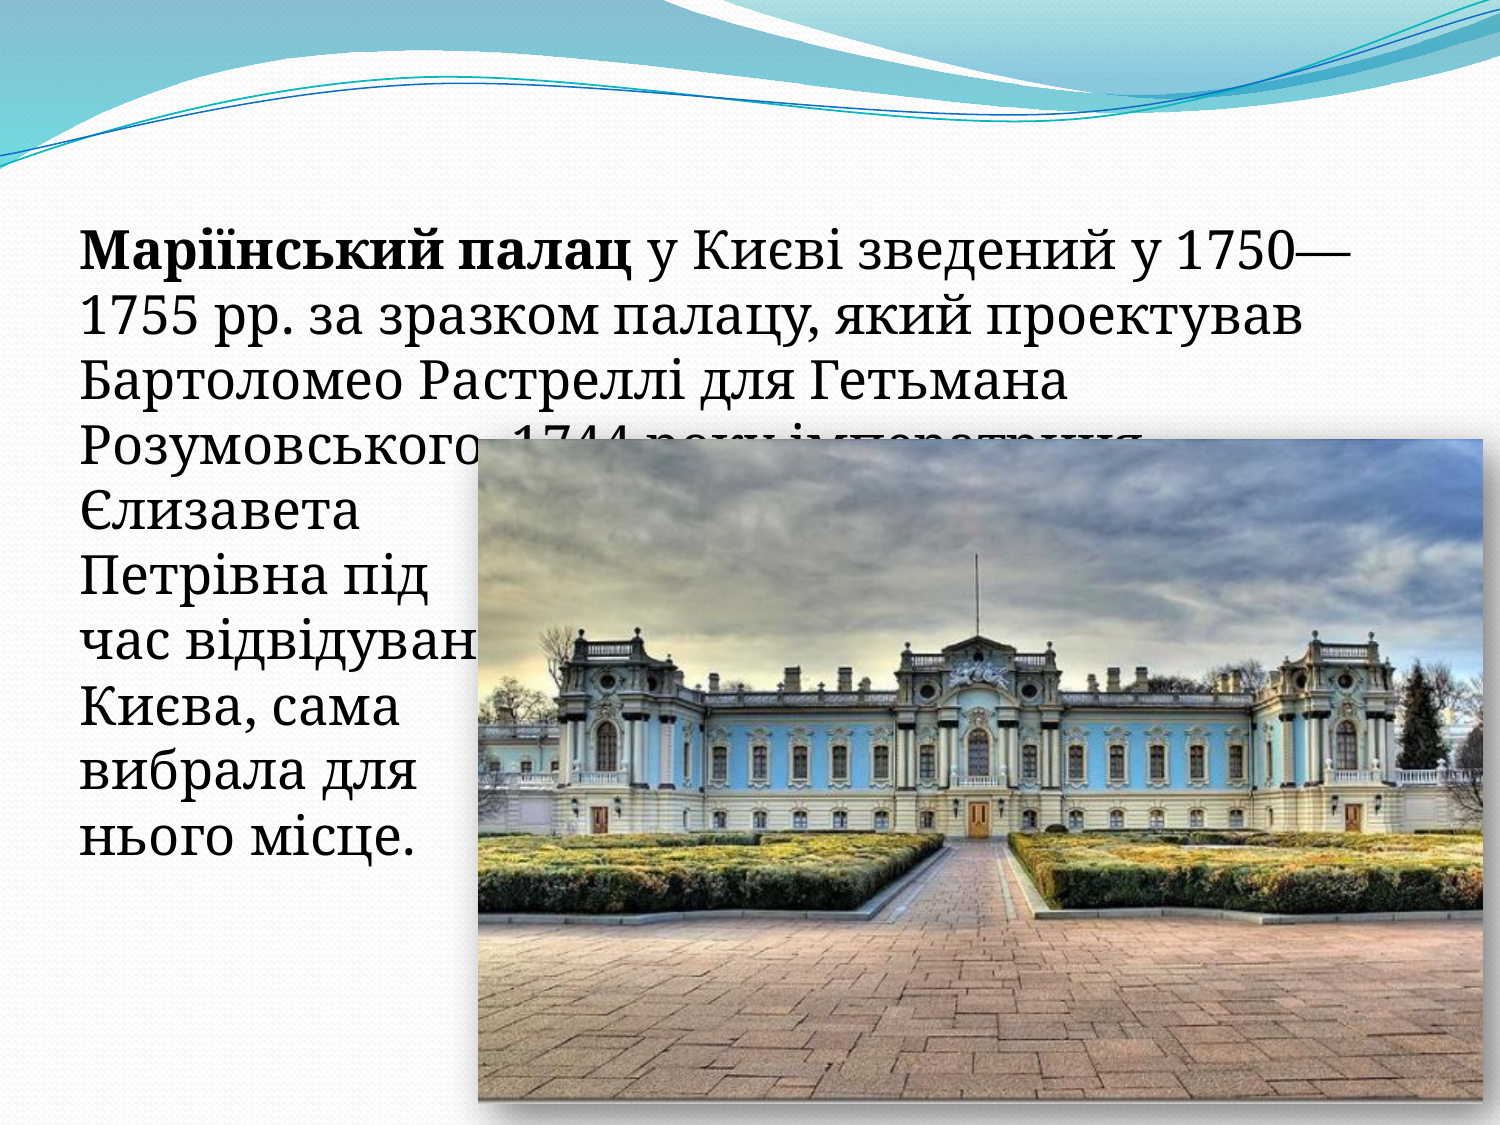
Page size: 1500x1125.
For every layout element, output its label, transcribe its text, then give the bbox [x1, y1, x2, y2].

picture [477, 439, 1483, 1104]
list Маріїнський палац у Києві зведений у 1750—1755 рр. за зразком палацу, який проектував Бартоломео Растреллі для Гетьмана Розумовського. 1744 року імператриця Єлизавета Петрівна під час відвідувань Києва, сама вибрала для нього місце. [64, 207, 1436, 1082]
